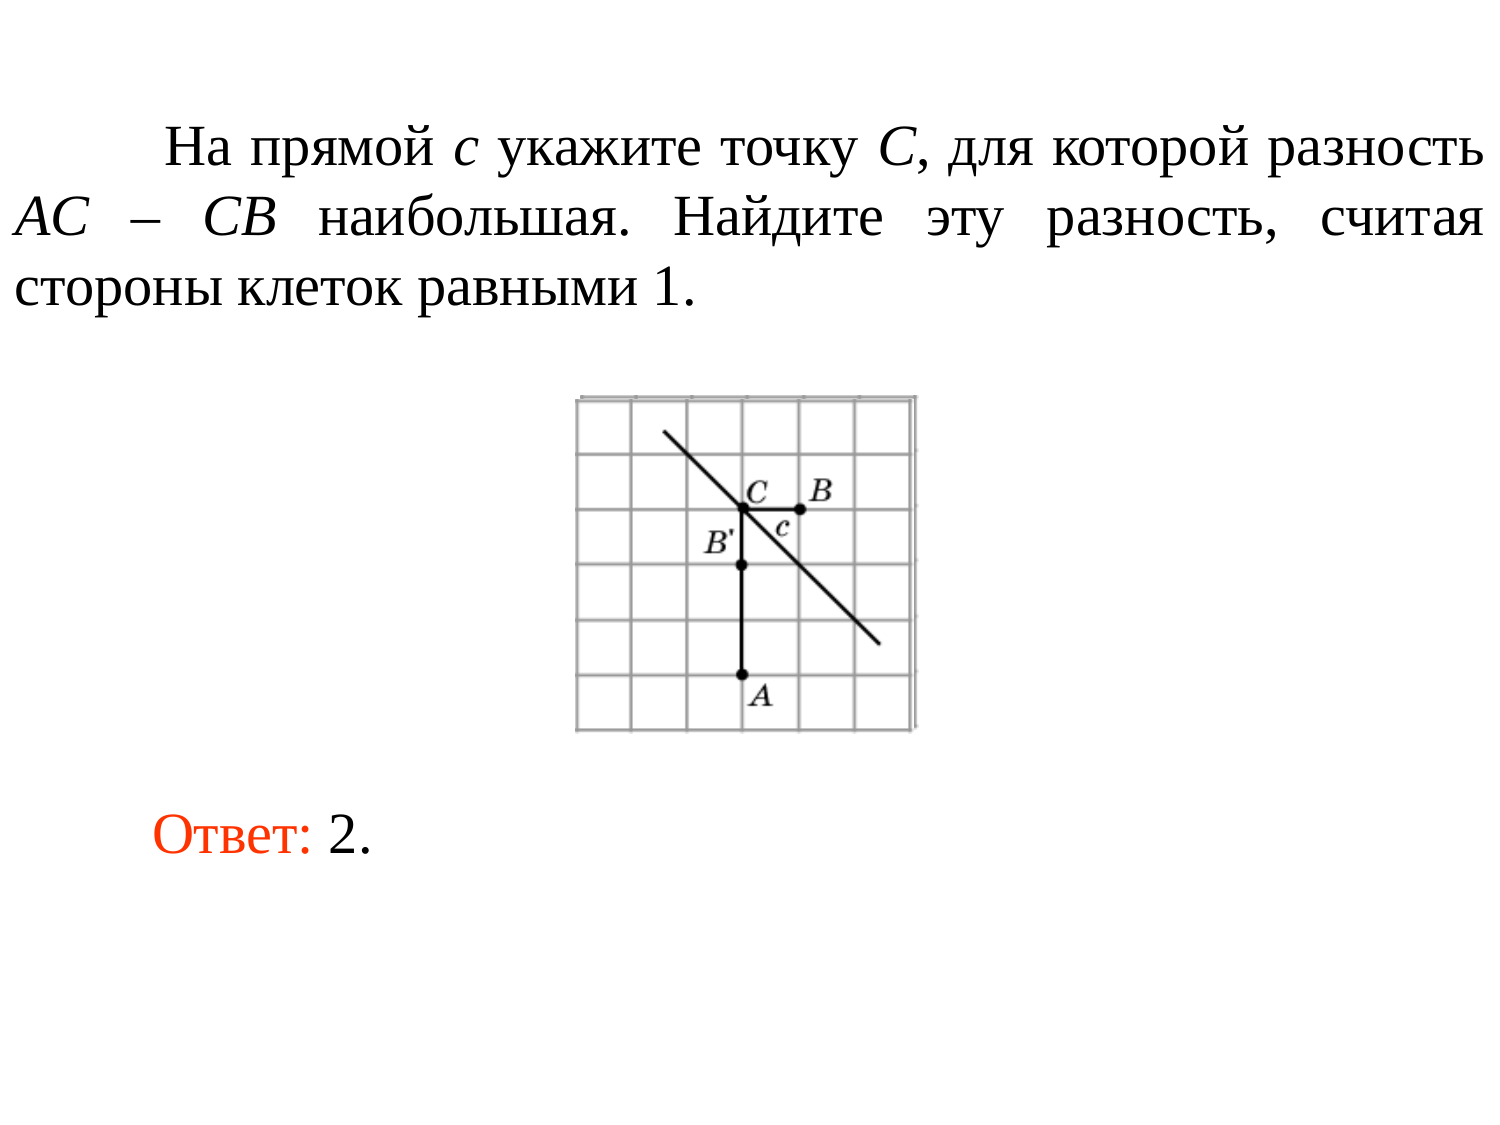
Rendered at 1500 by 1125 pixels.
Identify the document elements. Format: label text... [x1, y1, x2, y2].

picture [580, 395, 920, 730]
text_box На прямой c укажите точку C, для которой разность AC – CB наибольшая. Найдите эту разность, считая стороны клеток равными 1. [0, 99, 1500, 325]
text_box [137, 399, 914, 873]
